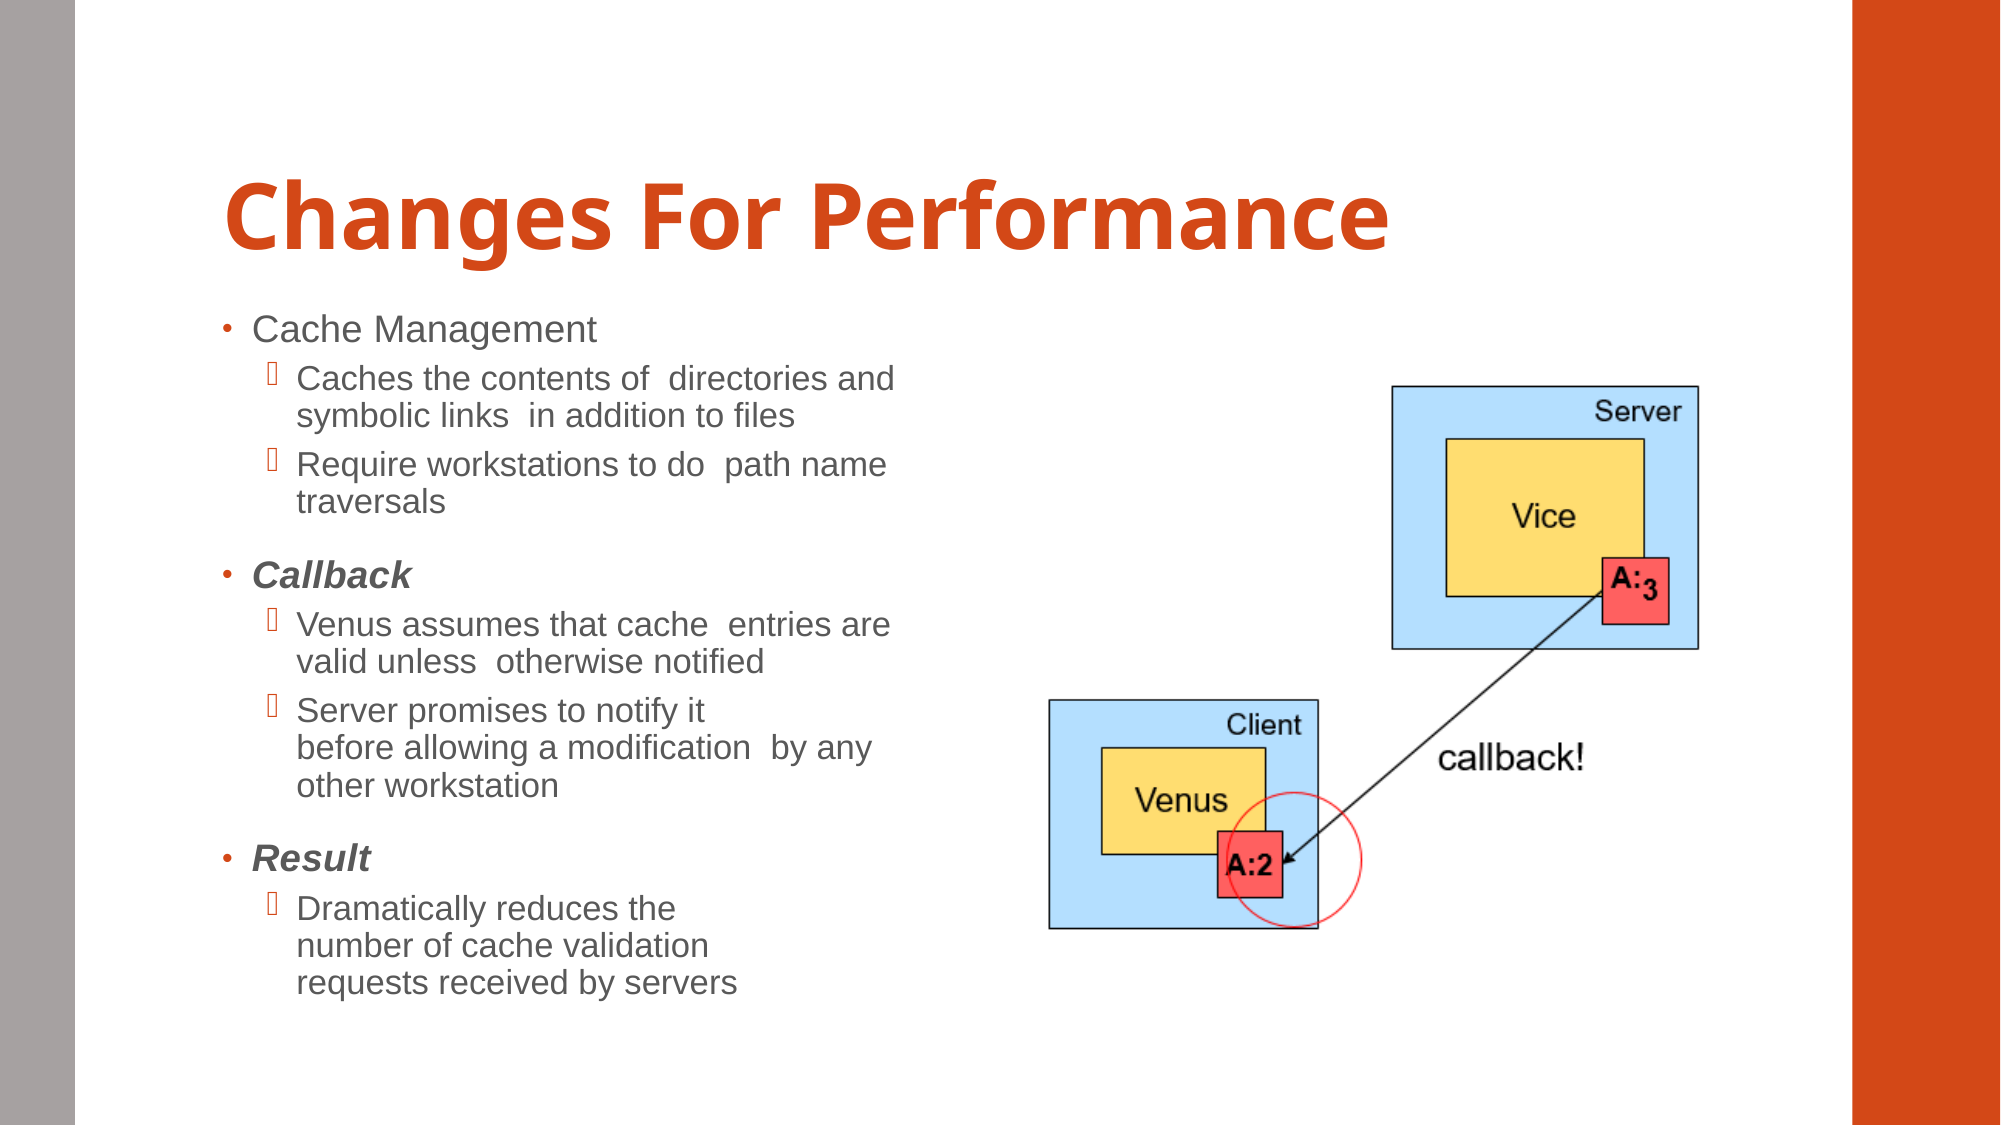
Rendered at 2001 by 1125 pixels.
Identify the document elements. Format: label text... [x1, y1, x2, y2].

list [1004, 318, 1741, 996]
list Cache Management Caches the contents of directories and symbolic links in addition to files Require workstations to do path name traversals Callback Venus assumes that cache entries are valid unless otherwise notified Server promises to notify it before allowing a modification by any other workstation Result Dramatically reduces the number of cache validation requests received by servers [206, 299, 942, 1014]
title Changes For Performance [206, 48, 1797, 278]
